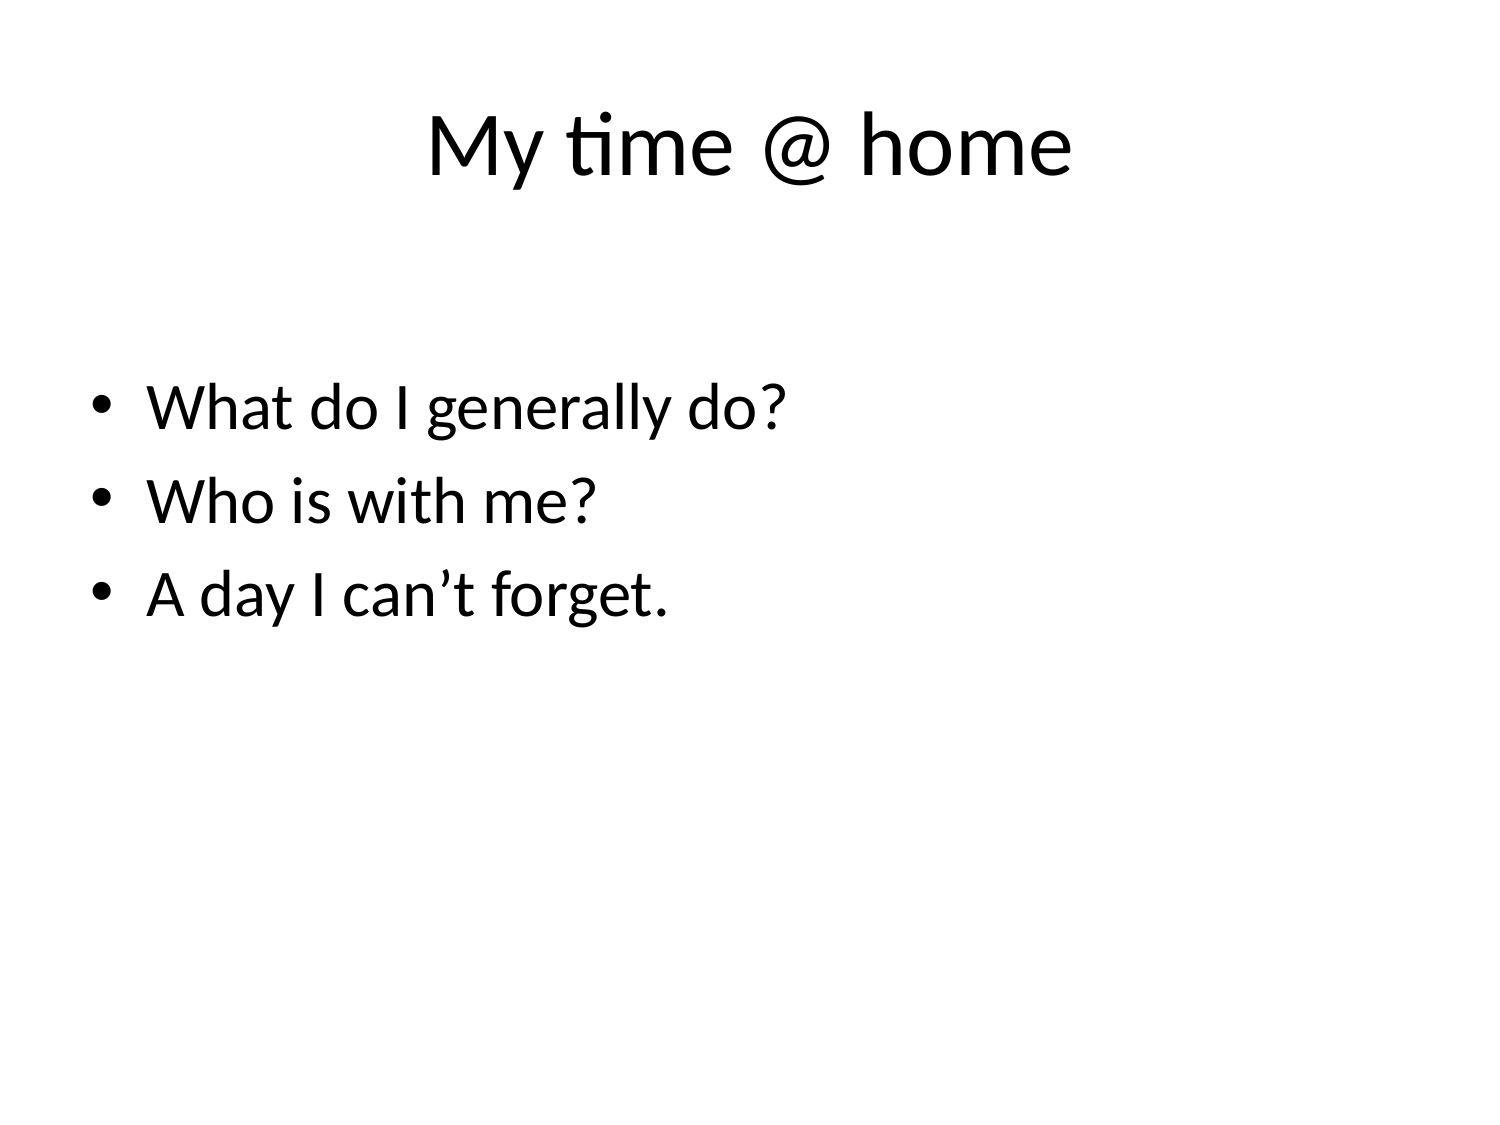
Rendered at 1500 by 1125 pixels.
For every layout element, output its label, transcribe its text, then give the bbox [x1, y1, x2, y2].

title My time @ home [75, 45, 1425, 233]
list What do I generally do? Who is with me? A day I can’t forget. [75, 262, 1425, 1005]
